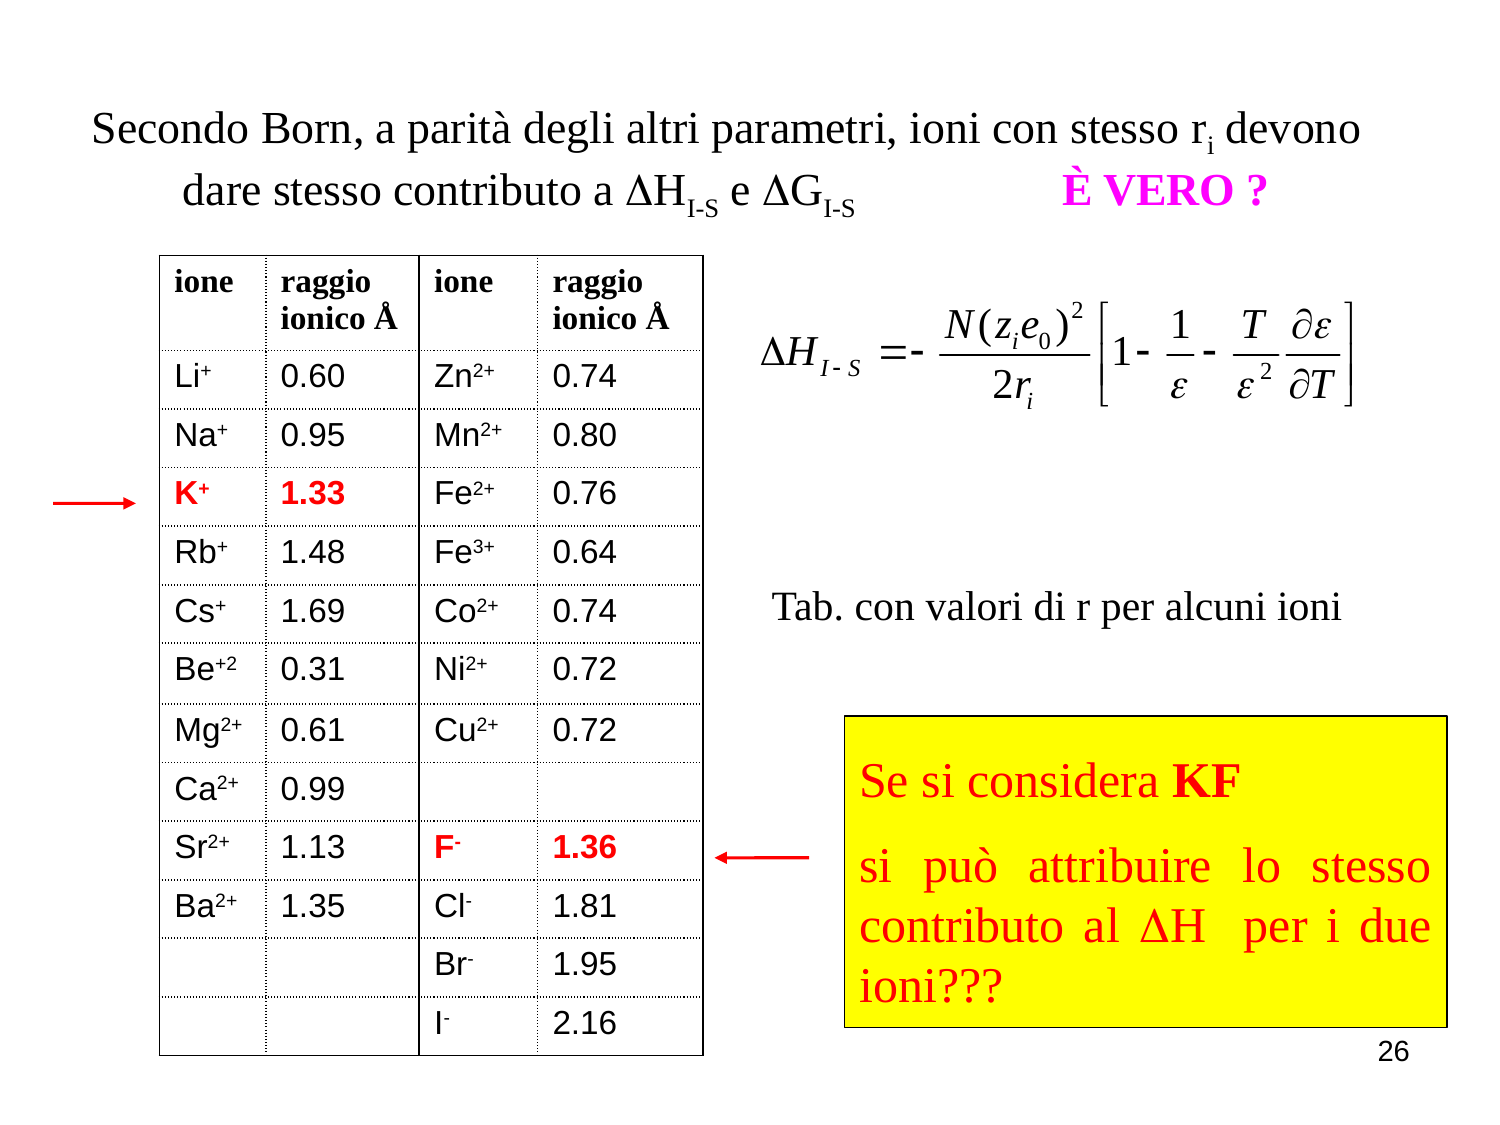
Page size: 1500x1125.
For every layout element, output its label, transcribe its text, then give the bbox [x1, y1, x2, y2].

table_cell 2.16 [537, 997, 702, 1055]
table_cell 1.81 [537, 880, 702, 938]
table_cell [160, 938, 266, 997]
text_box Secondo Born, a parità degli altri parametri, ioni con stesso ri devono dare stesso contributo a DHI-S e DGI-S È VERO ? [53, 90, 1400, 230]
table_cell [266, 938, 418, 997]
table_cell K+ [160, 468, 266, 526]
table_cell 0.72 [537, 643, 702, 704]
table_cell 1.48 [266, 526, 418, 585]
table_cell 1.13 [266, 821, 418, 880]
table_header raggio ionico Å [266, 256, 418, 350]
table_cell 1.36 [537, 821, 702, 880]
table_cell [266, 997, 418, 1055]
table_cell 0.95 [266, 409, 418, 468]
table_header ione [420, 256, 537, 350]
table_cell [160, 997, 266, 1055]
table_cell Ni2+ [420, 643, 537, 704]
text_box Se si considera KF si può attribuire lo stesso contributo al DH per i due ioni??? [844, 739, 1447, 1020]
table_cell [420, 763, 537, 821]
table_cell I- [420, 997, 537, 1055]
table_cell Cu2+ [420, 704, 537, 763]
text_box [753, 290, 1368, 419]
table_cell Ba2+ [160, 880, 266, 938]
table_cell Cl- [420, 880, 537, 938]
text_box [53, 497, 136, 510]
table_cell Ca2+ [160, 763, 266, 821]
table_cell 0.72 [537, 704, 702, 763]
text_box [844, 1020, 1447, 1028]
table_cell Na+ [160, 409, 266, 468]
table_cell Li+ [160, 350, 266, 409]
table_cell Mn2+ [420, 409, 537, 468]
text_box [714, 851, 810, 865]
table_cell Cs+ [160, 585, 266, 643]
table_cell [537, 763, 702, 821]
table_cell 0.76 [537, 468, 702, 526]
table_cell Rb+ [160, 526, 266, 585]
table_cell 0.61 [266, 704, 418, 763]
table_cell F- [420, 821, 537, 880]
table_cell 0.60 [266, 350, 418, 409]
table_cell 1.95 [537, 938, 702, 997]
table_cell 0.80 [537, 409, 702, 468]
table_cell Br- [420, 938, 537, 997]
table_cell Sr2+ [160, 821, 266, 880]
table_cell 1.33 [266, 468, 418, 526]
table_cell Fe3+ [420, 526, 537, 585]
table_cell 0.74 [537, 350, 702, 409]
table_cell Be+2 [160, 643, 266, 704]
text_box [844, 716, 1447, 739]
table_cell 0.99 [266, 763, 418, 821]
table_cell 0.31 [266, 643, 418, 704]
text_box Tab. con valori di r per alcuni ioni [714, 570, 1400, 636]
table_header raggio ionico Å [537, 256, 702, 350]
slide_number 26 [1074, 1024, 1426, 1103]
table_cell 1.35 [266, 880, 418, 938]
table_cell 0.74 [537, 585, 702, 643]
table_cell Fe2+ [420, 468, 537, 526]
table_cell Mg2+ [160, 704, 266, 763]
table_cell Co2+ [420, 585, 537, 643]
table_cell 0.64 [537, 526, 702, 585]
table_cell 1.69 [266, 585, 418, 643]
table_cell Zn2+ [420, 350, 537, 409]
table_header ione [160, 256, 266, 350]
